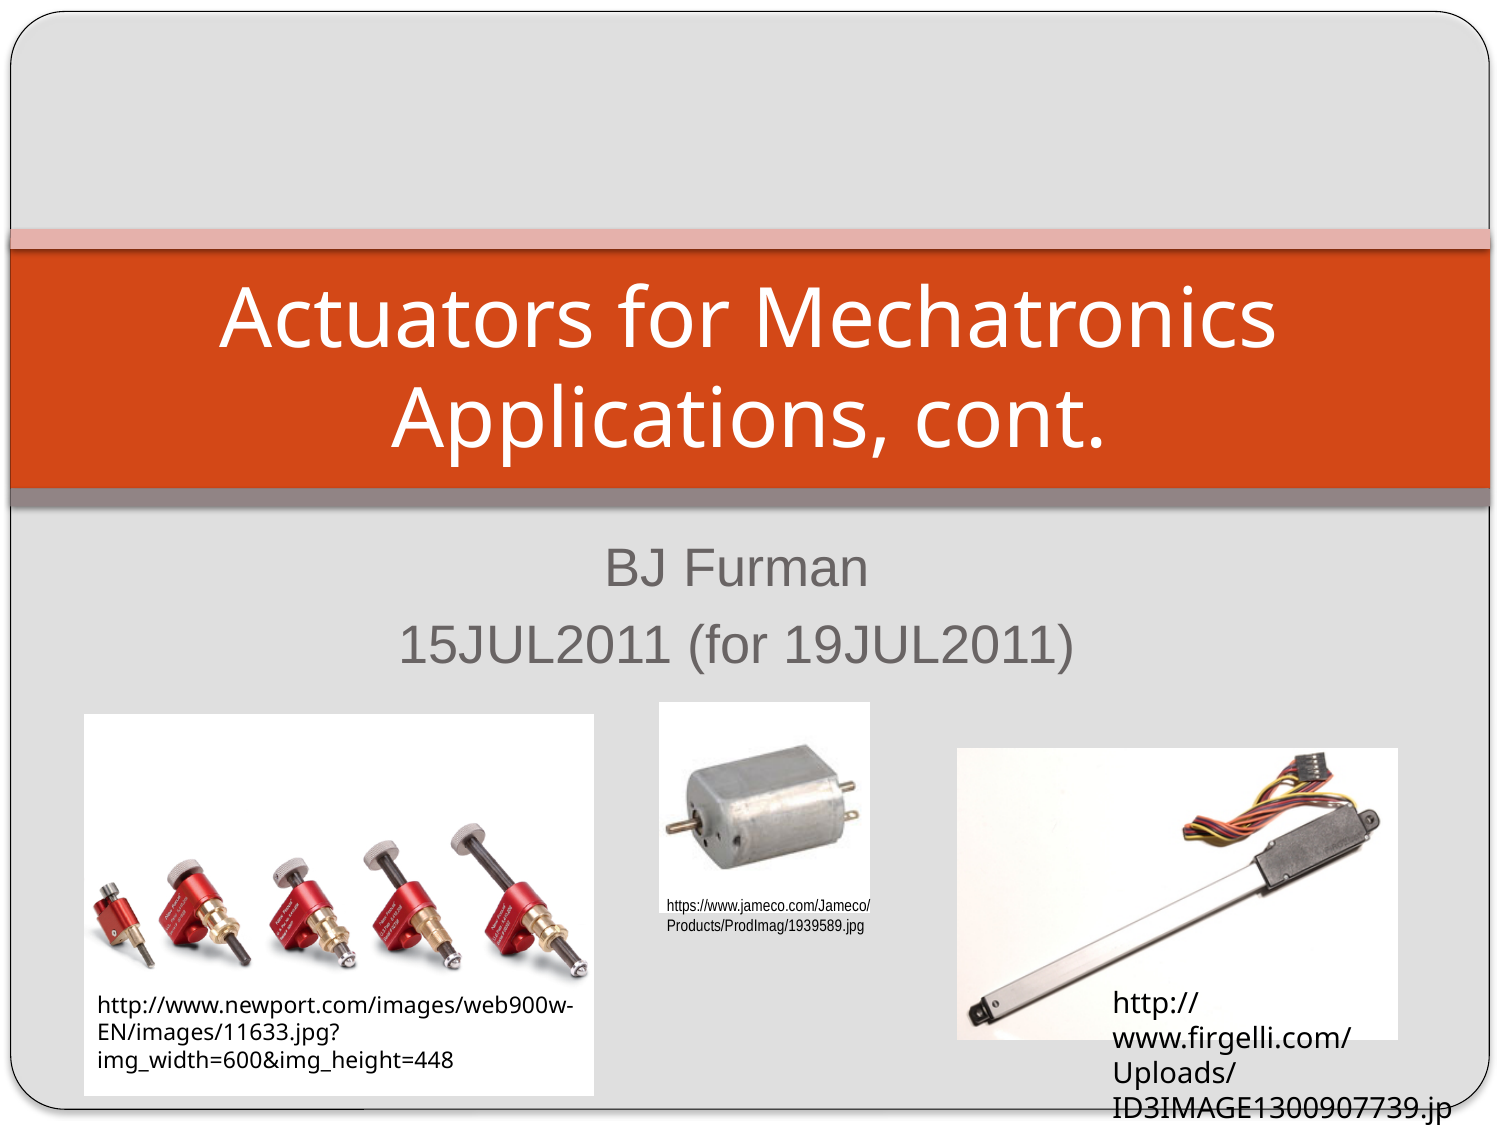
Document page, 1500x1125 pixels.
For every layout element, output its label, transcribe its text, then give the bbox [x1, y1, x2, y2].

title Actuators for Mechatronics Applications, cont. [75, 247, 1425, 489]
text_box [651, 702, 906, 943]
text_box http://www.firgelli.com/Uploads/ID3IMAGE1300907739.jpg [1097, 976, 1473, 1125]
picture [957, 748, 1398, 1041]
subtitle BJ Furman 15JUL2011 (for 19JUL2011) [212, 525, 1263, 788]
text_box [81, 714, 617, 1097]
